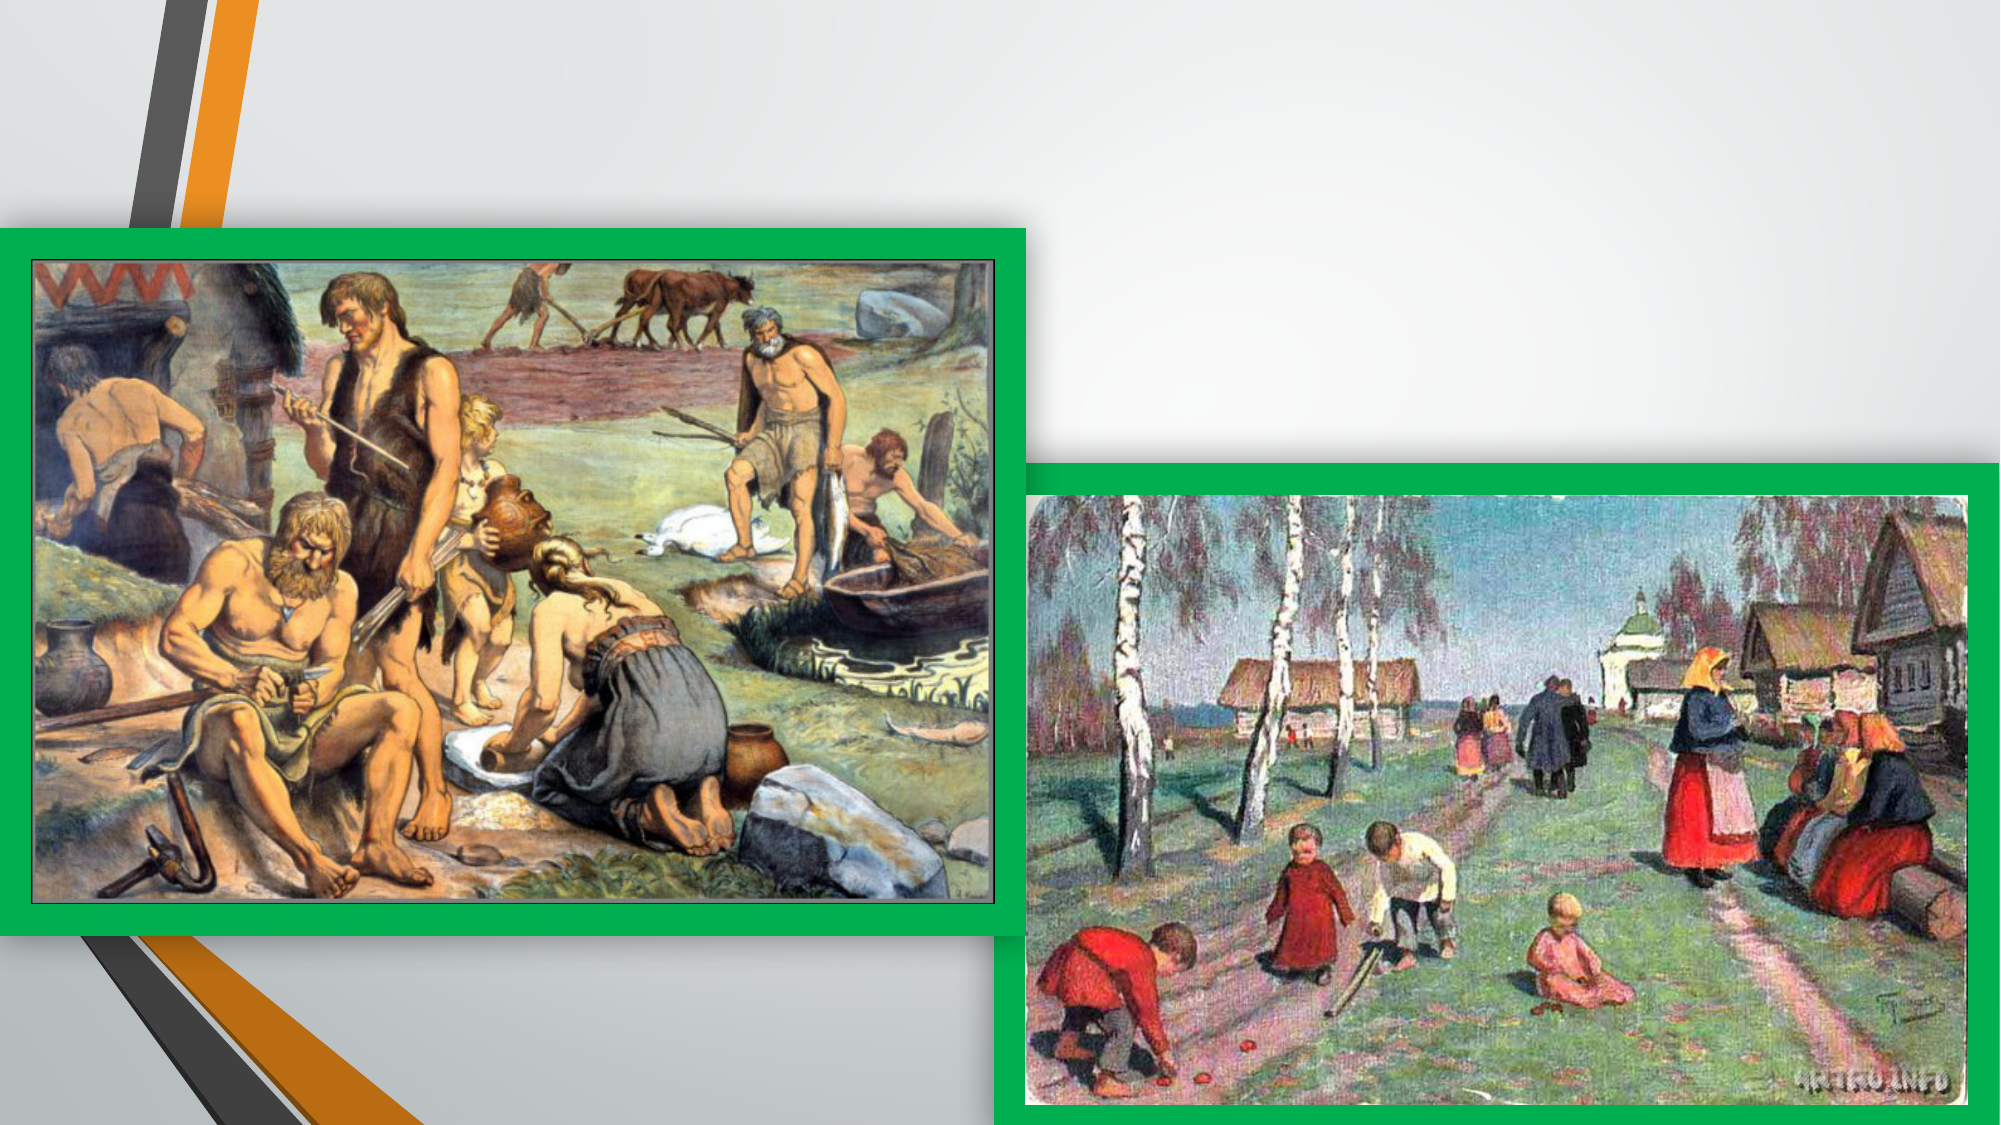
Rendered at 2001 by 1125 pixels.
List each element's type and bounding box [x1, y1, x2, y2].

list [31, 258, 995, 905]
list [1024, 494, 1969, 1106]
